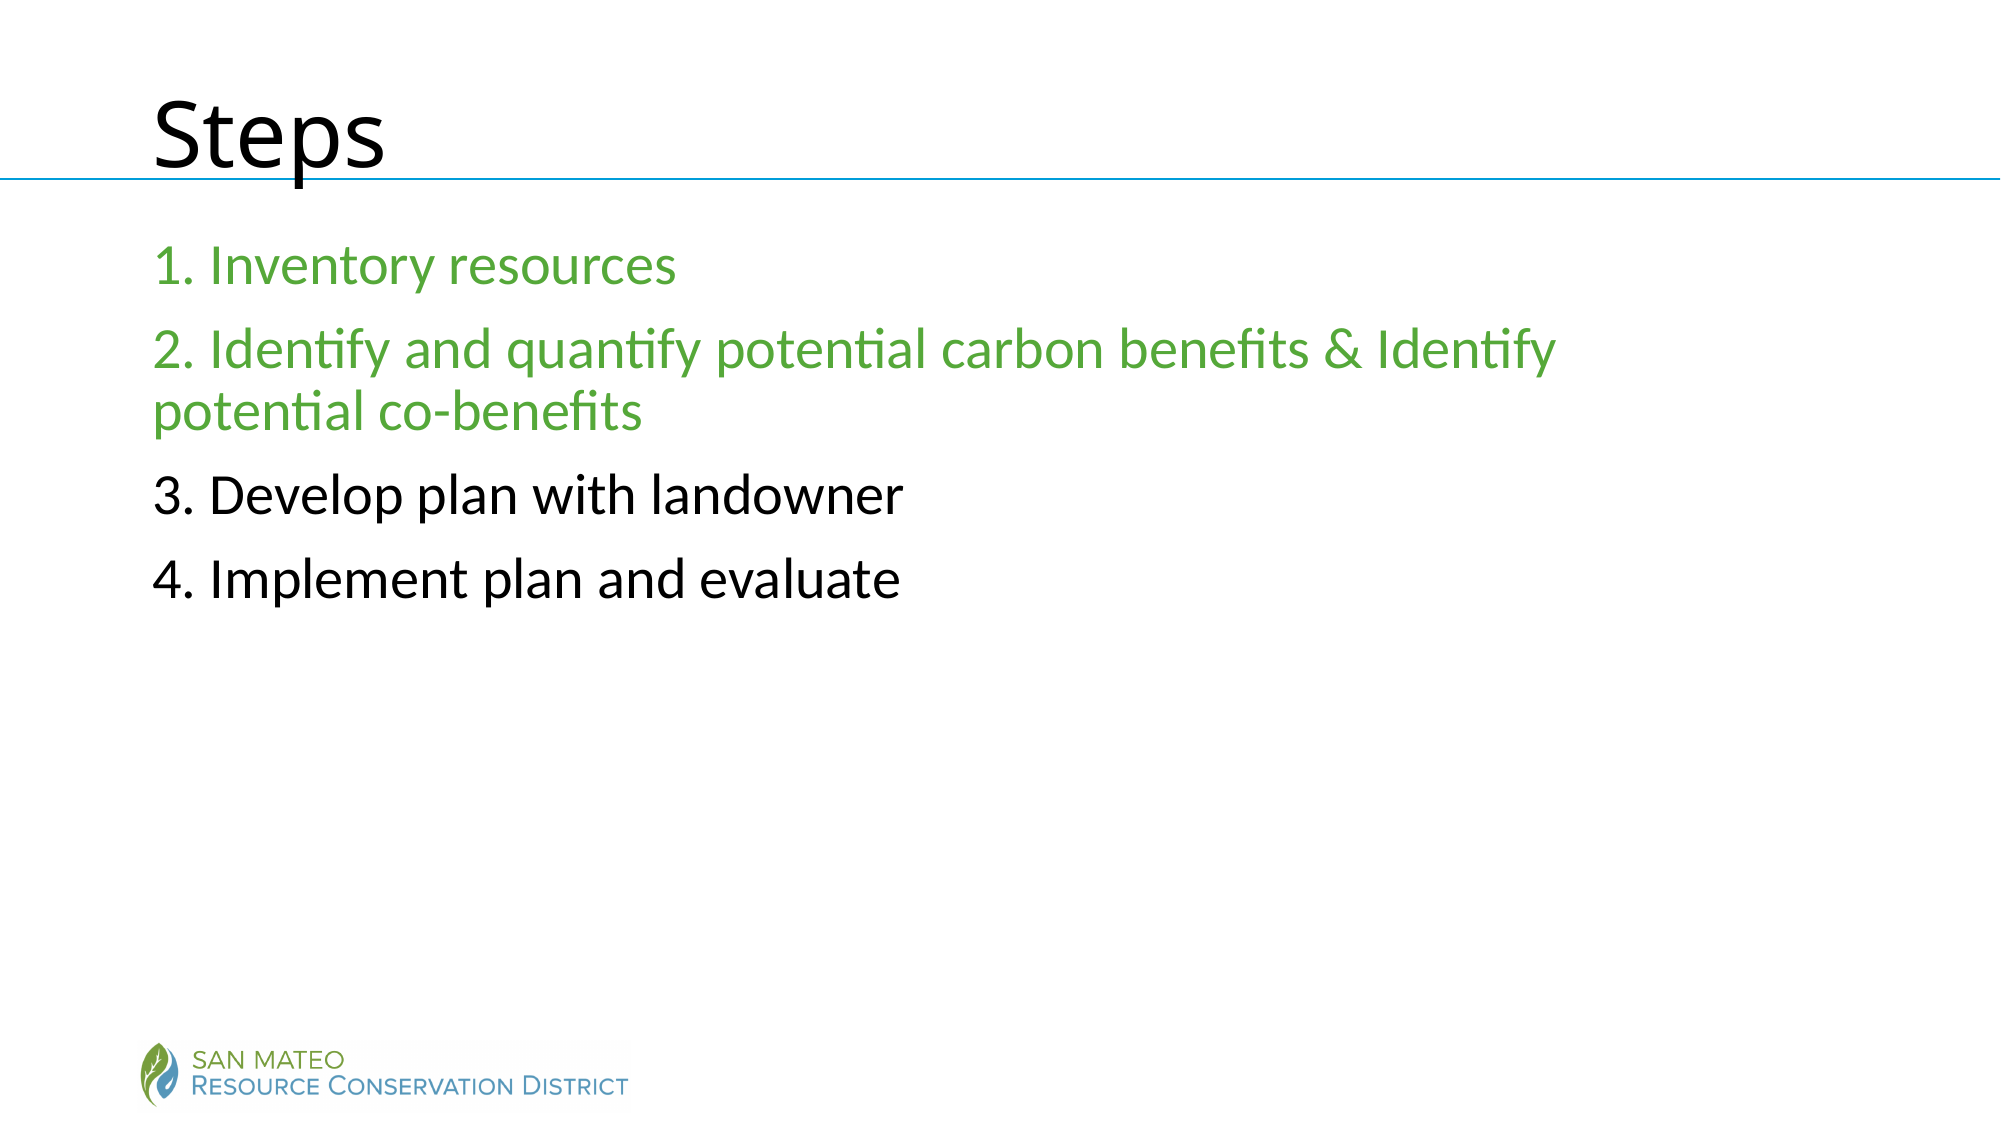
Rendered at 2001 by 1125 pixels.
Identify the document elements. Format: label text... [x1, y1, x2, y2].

title Steps [137, 74, 1863, 202]
picture [137, 1040, 631, 1113]
list 1. Inventory resources 2. Identify and quantify potential carbon benefits & Identify potential co-benefits 3. Develop plan with landowner 4. Implement plan and evaluate [137, 226, 1668, 1014]
